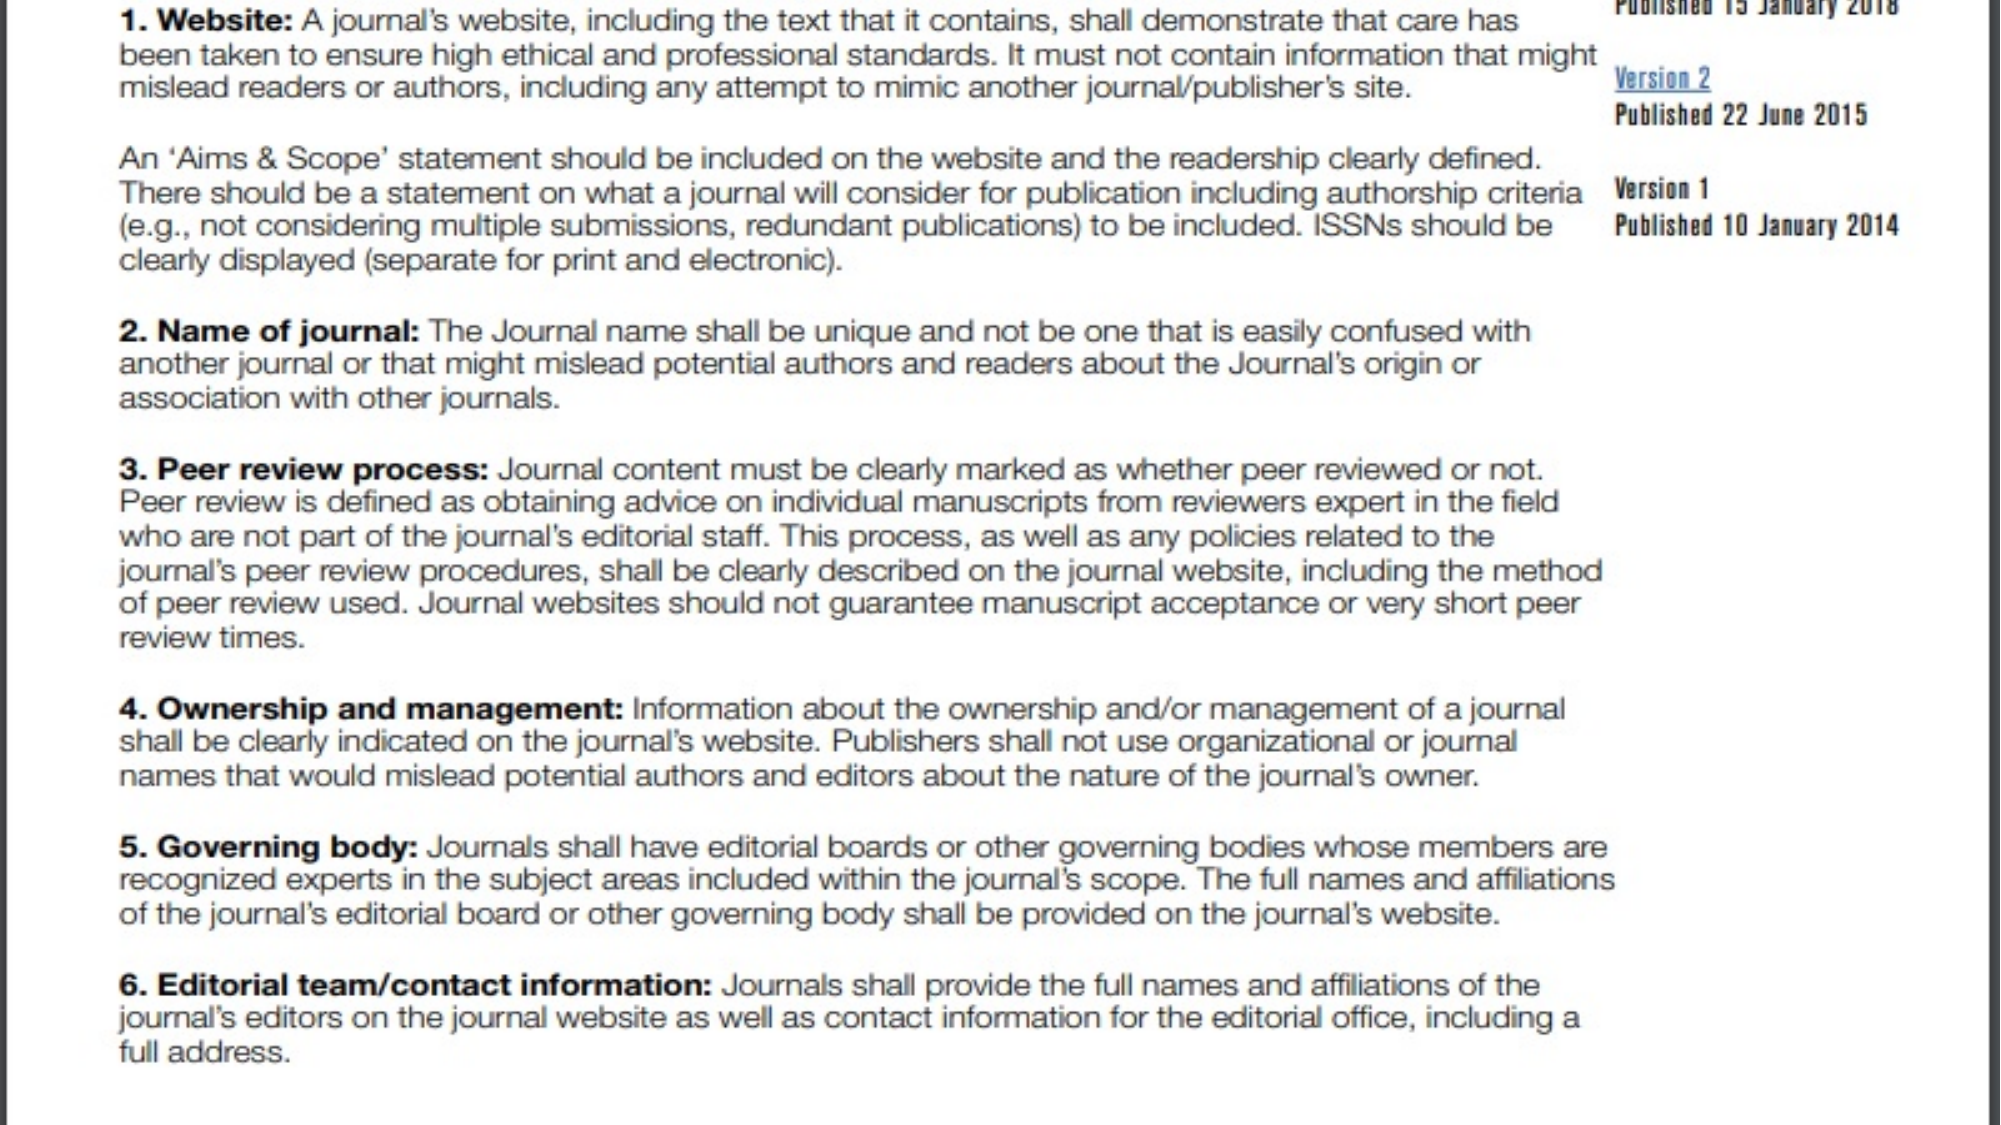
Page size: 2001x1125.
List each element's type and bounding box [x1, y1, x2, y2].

list [0, 0, 2000, 1125]
